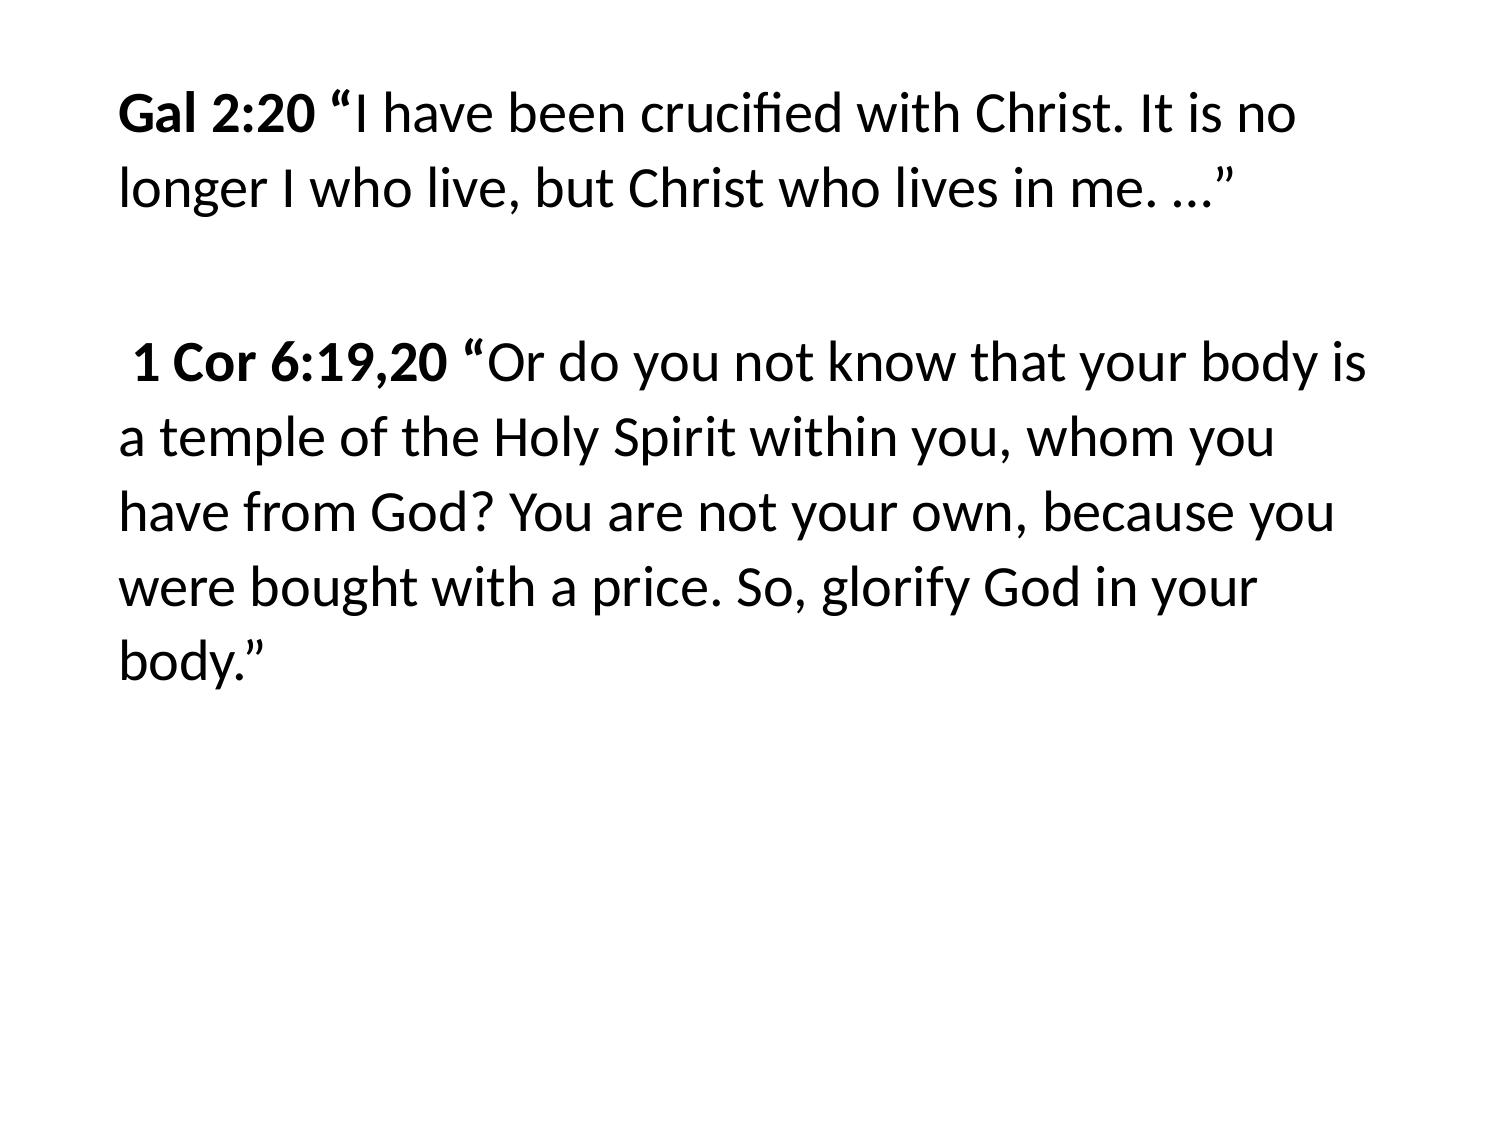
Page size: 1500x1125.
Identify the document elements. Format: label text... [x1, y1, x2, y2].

list Gal 2:20 “I have been crucified with Christ. It is no longer I who live, but Christ who lives in me. …” 1 Cor 6:19,20 “Or do you not know that your body is a temple of the Holy Spirit within you, whom you have from God? You are not your own, because you were bought with a price. So, glorify God in your body.” [103, 62, 1397, 1029]
